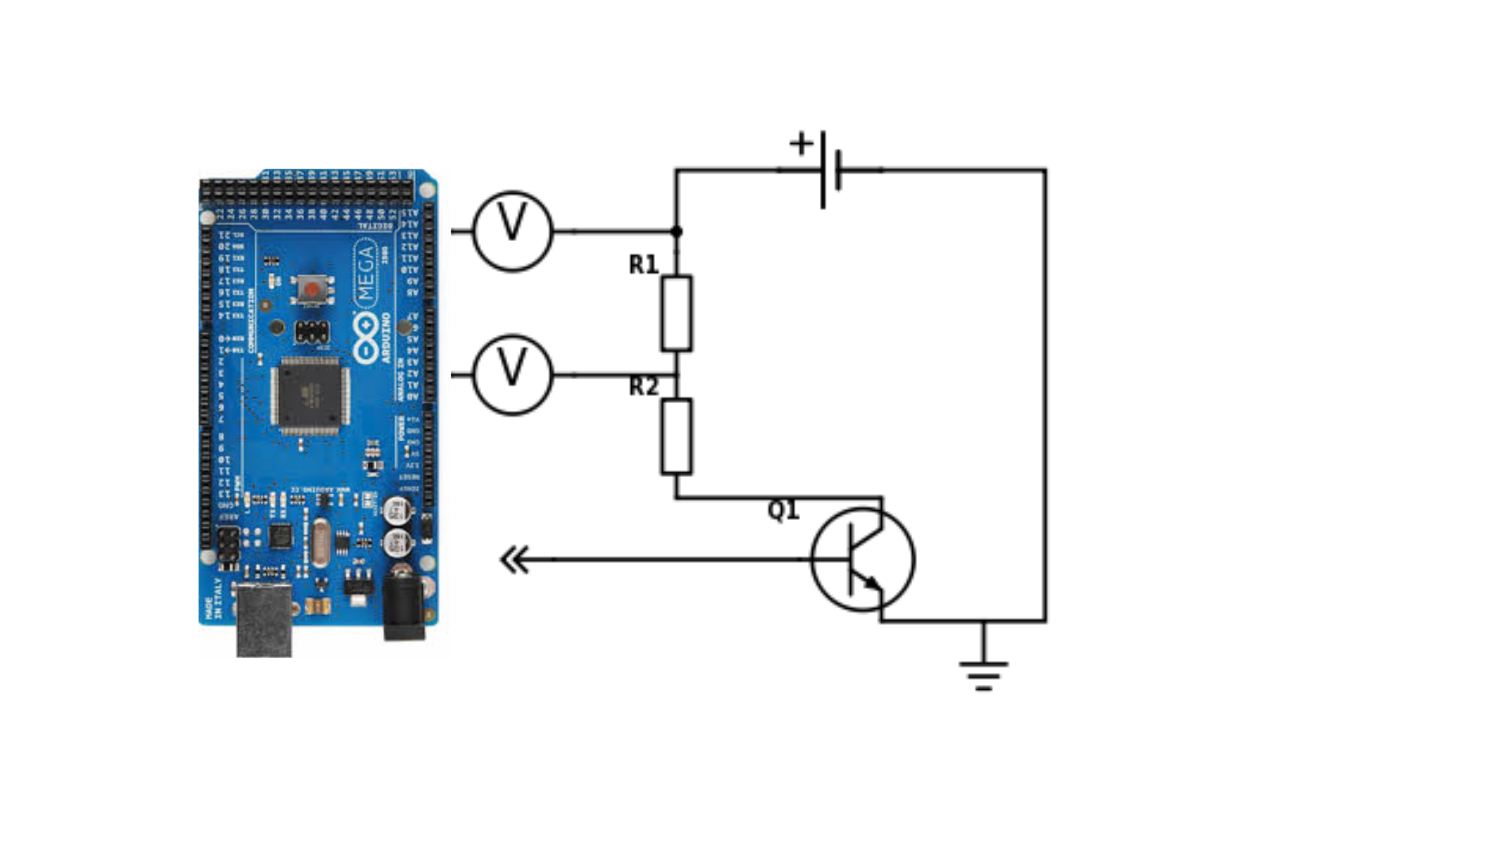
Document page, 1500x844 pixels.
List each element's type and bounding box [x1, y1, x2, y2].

picture [79, 74, 1112, 770]
